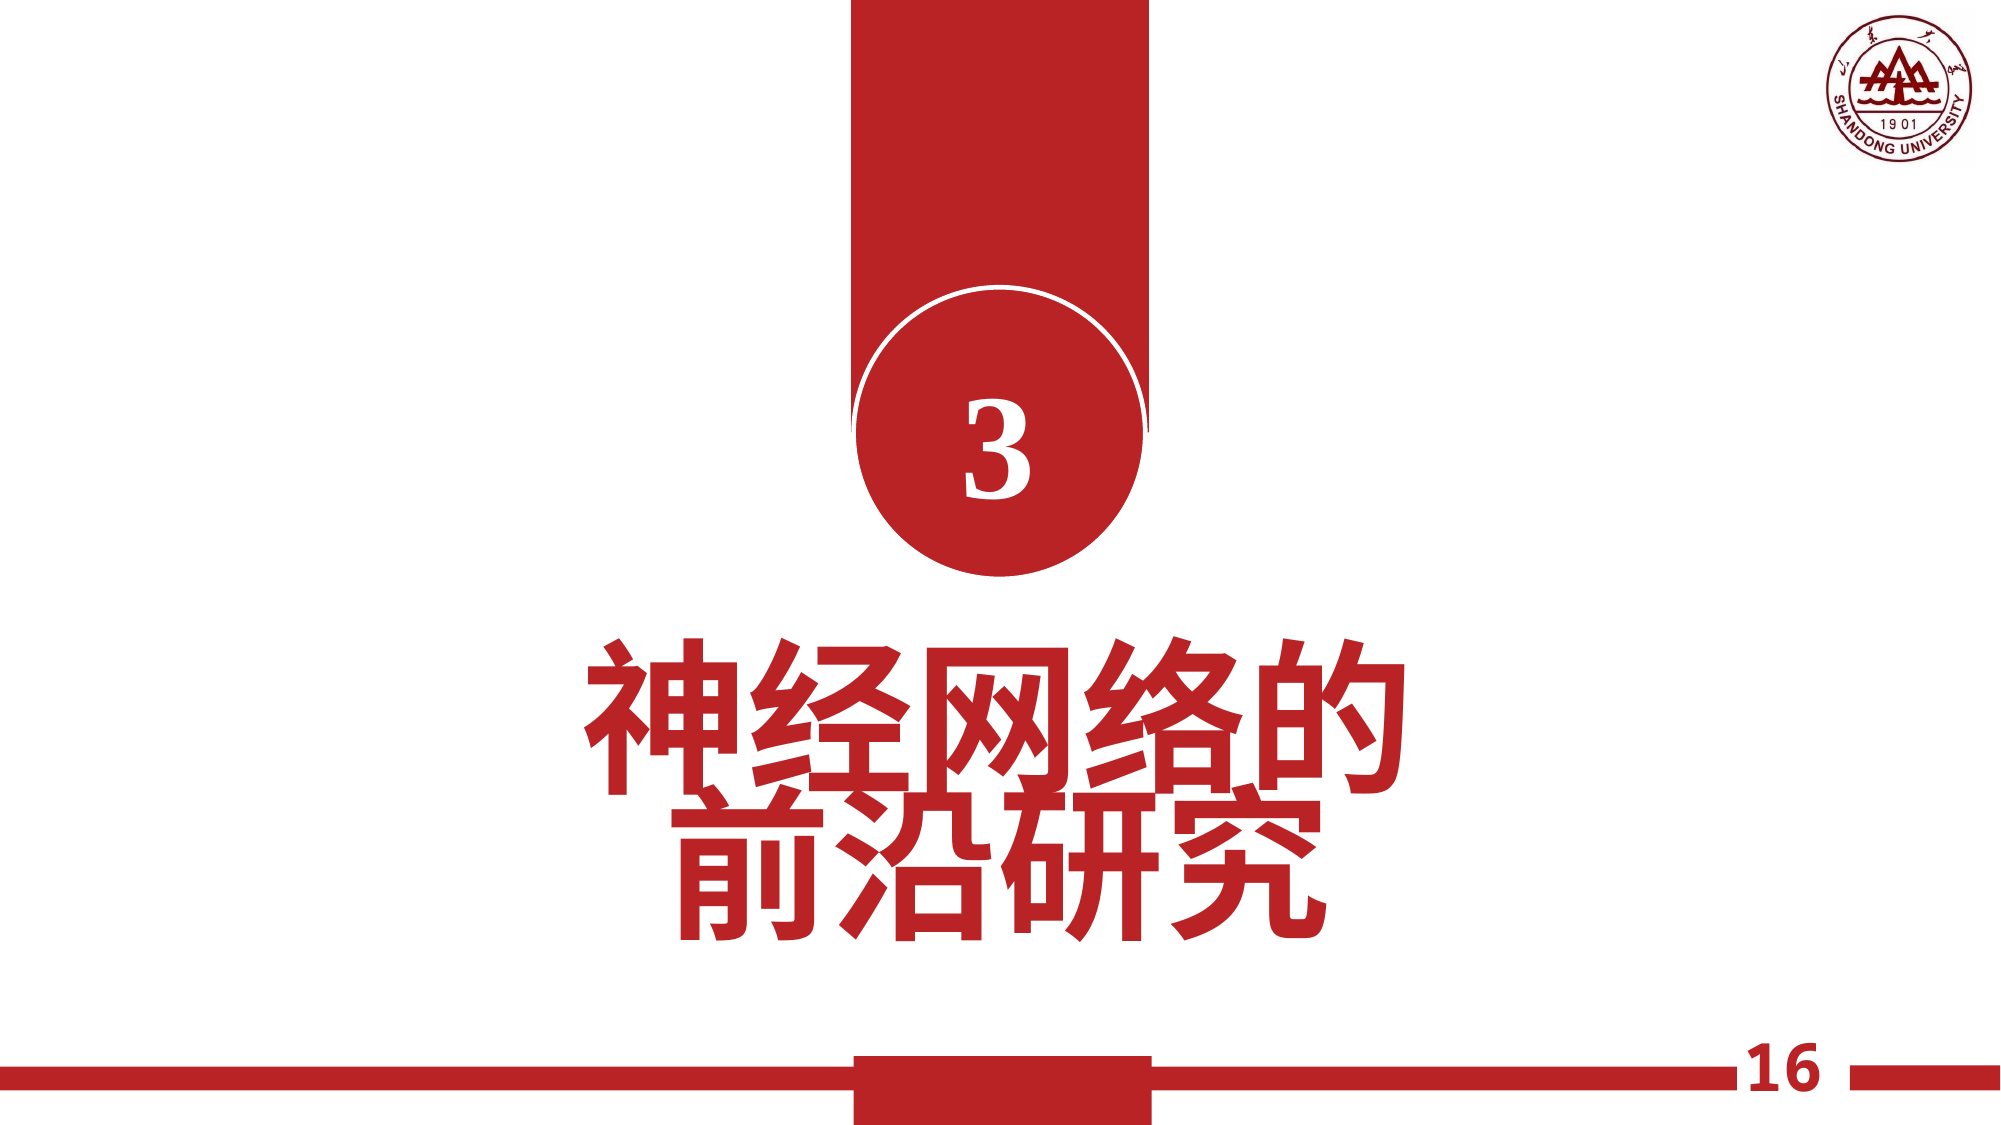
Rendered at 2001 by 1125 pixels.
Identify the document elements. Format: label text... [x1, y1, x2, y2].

text_box 3 [879, 340, 1117, 536]
picture [1820, 9, 1977, 167]
text_box [849, 0, 1151, 434]
text_box [884, 285, 1115, 340]
text_box [851, 347, 879, 520]
text_box [1117, 343, 1148, 523]
text_box [851, 1054, 1154, 1125]
text_box 神经网络的前沿研究 [528, 660, 1468, 967]
text_box [893, 536, 1106, 582]
